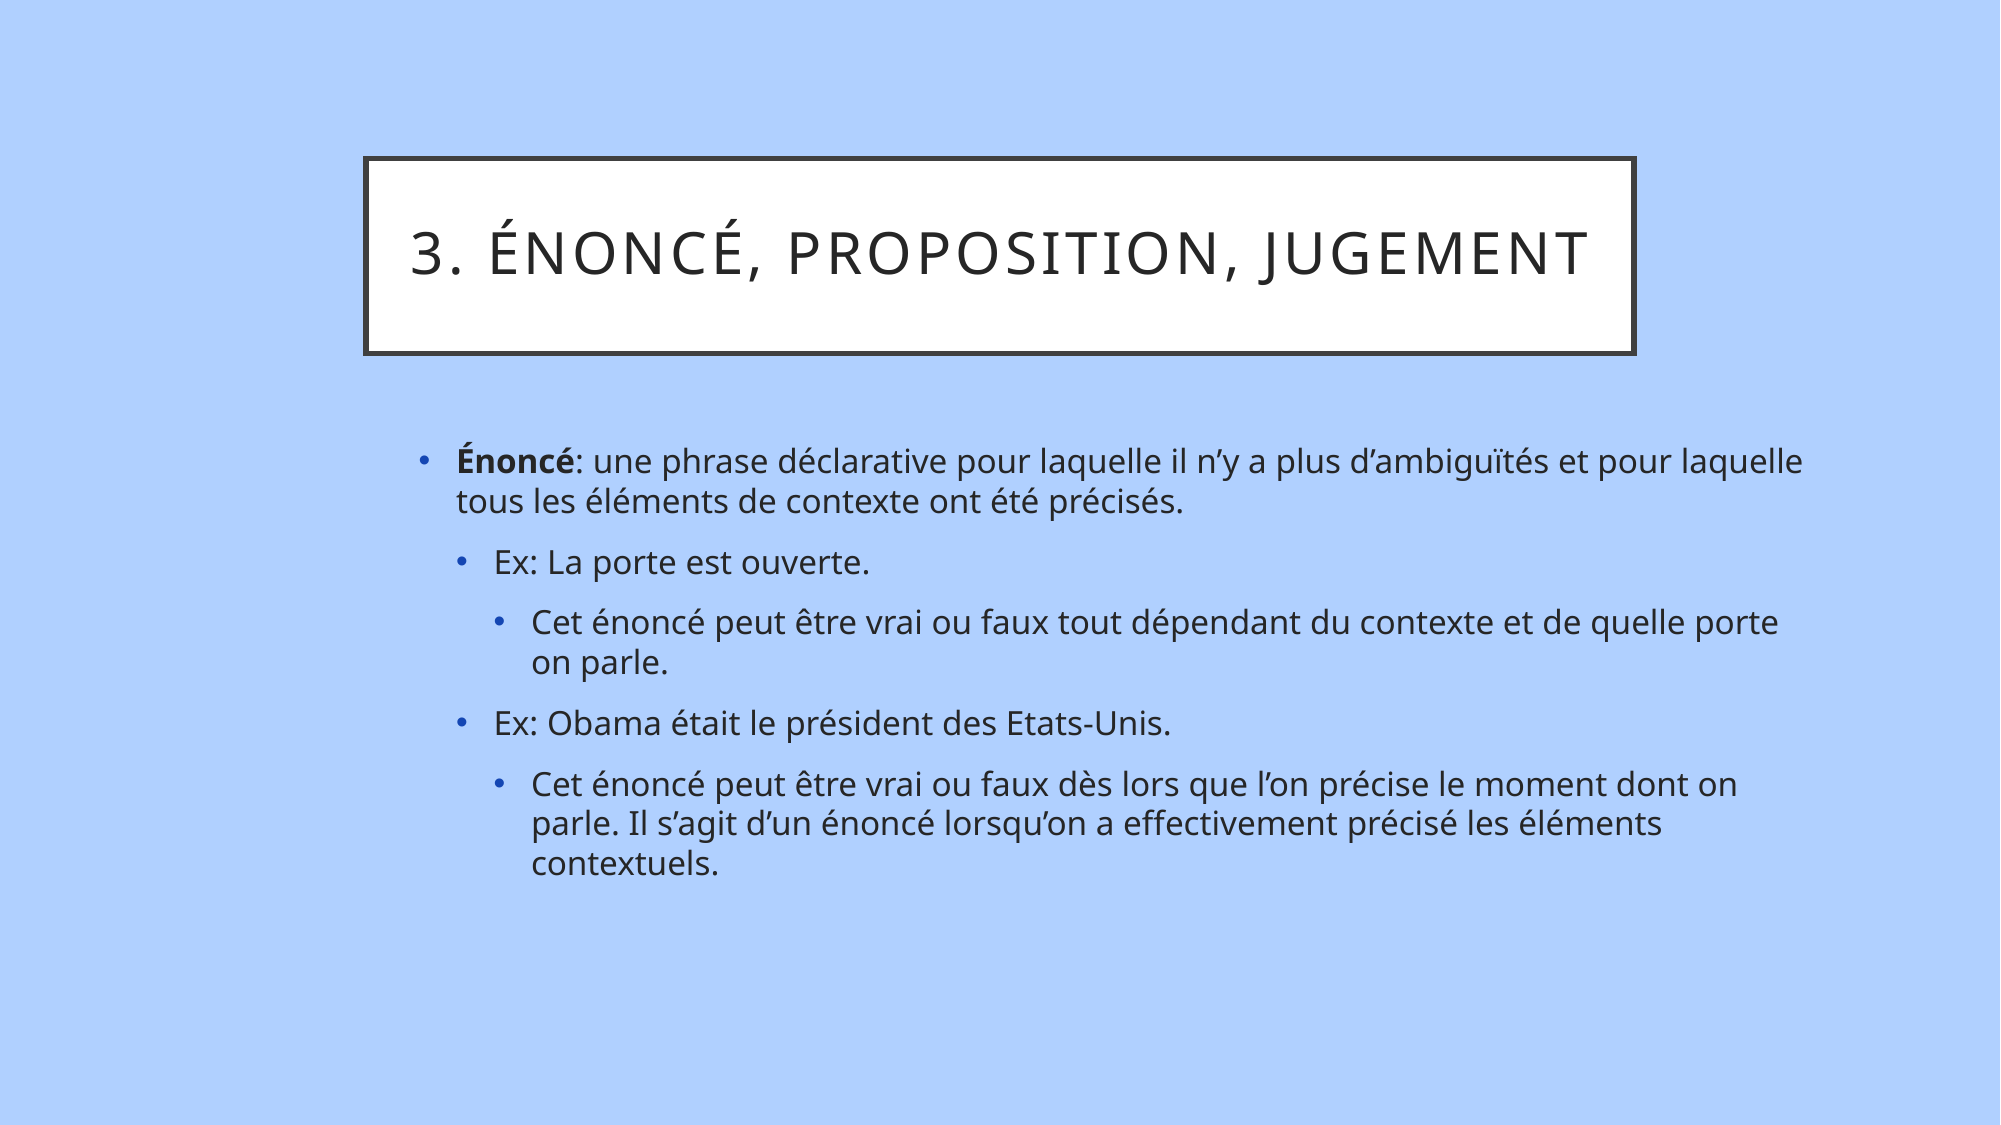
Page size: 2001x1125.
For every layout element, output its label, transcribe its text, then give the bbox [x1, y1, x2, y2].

list Énoncé: une phrase déclarative pour laquelle il n’y a plus d’ambiguïtés et pour laquelle tous les éléments de contexte ont été précisés. Ex: La porte est ouverte. Cet énoncé peut être vrai ou faux tout dépendant du contexte et de quelle porte on parle. Ex: Obama était le président des Etats-Unis. Cet énoncé peut être vrai ou faux dès lors que l’on précise le moment dont on parle. Il s’agit d’un énoncé lorsqu’on a effectivement précisé les éléments contextuels. [366, 432, 1829, 1125]
title 3. Énoncé, proposition, jugement [363, 156, 1637, 356]
